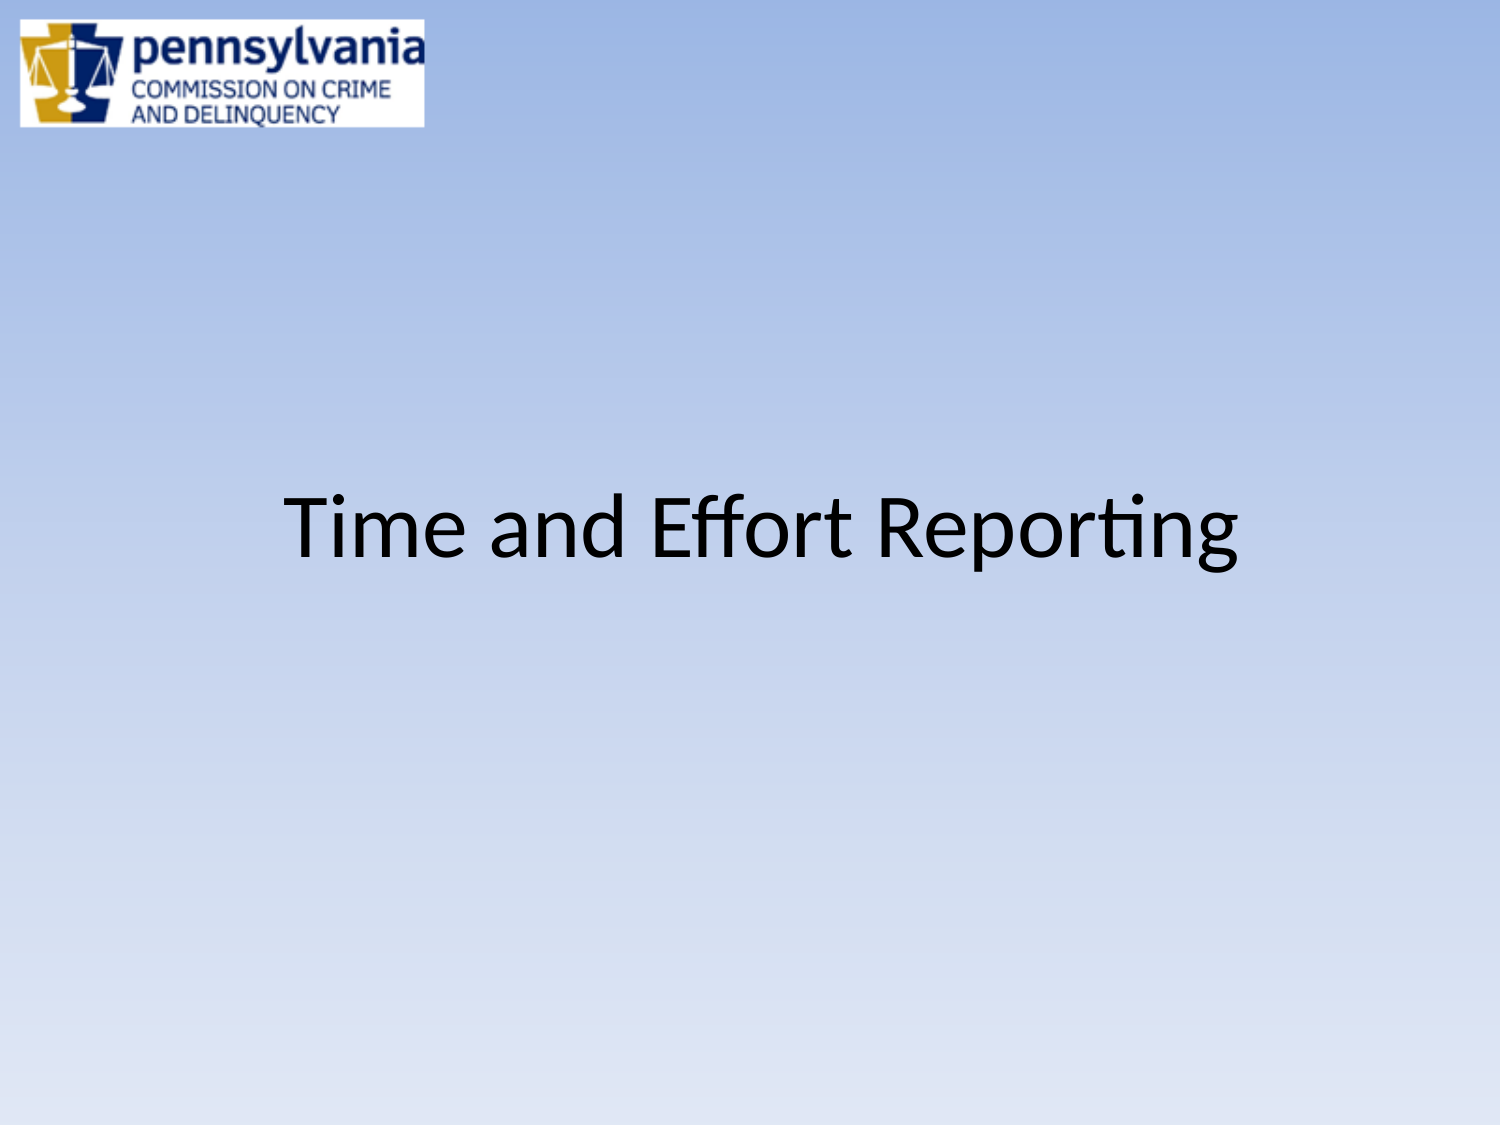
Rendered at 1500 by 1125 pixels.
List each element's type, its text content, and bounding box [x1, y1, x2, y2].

title Time and Effort Reporting [125, 399, 1400, 642]
picture [0, 0, 1500, 1125]
